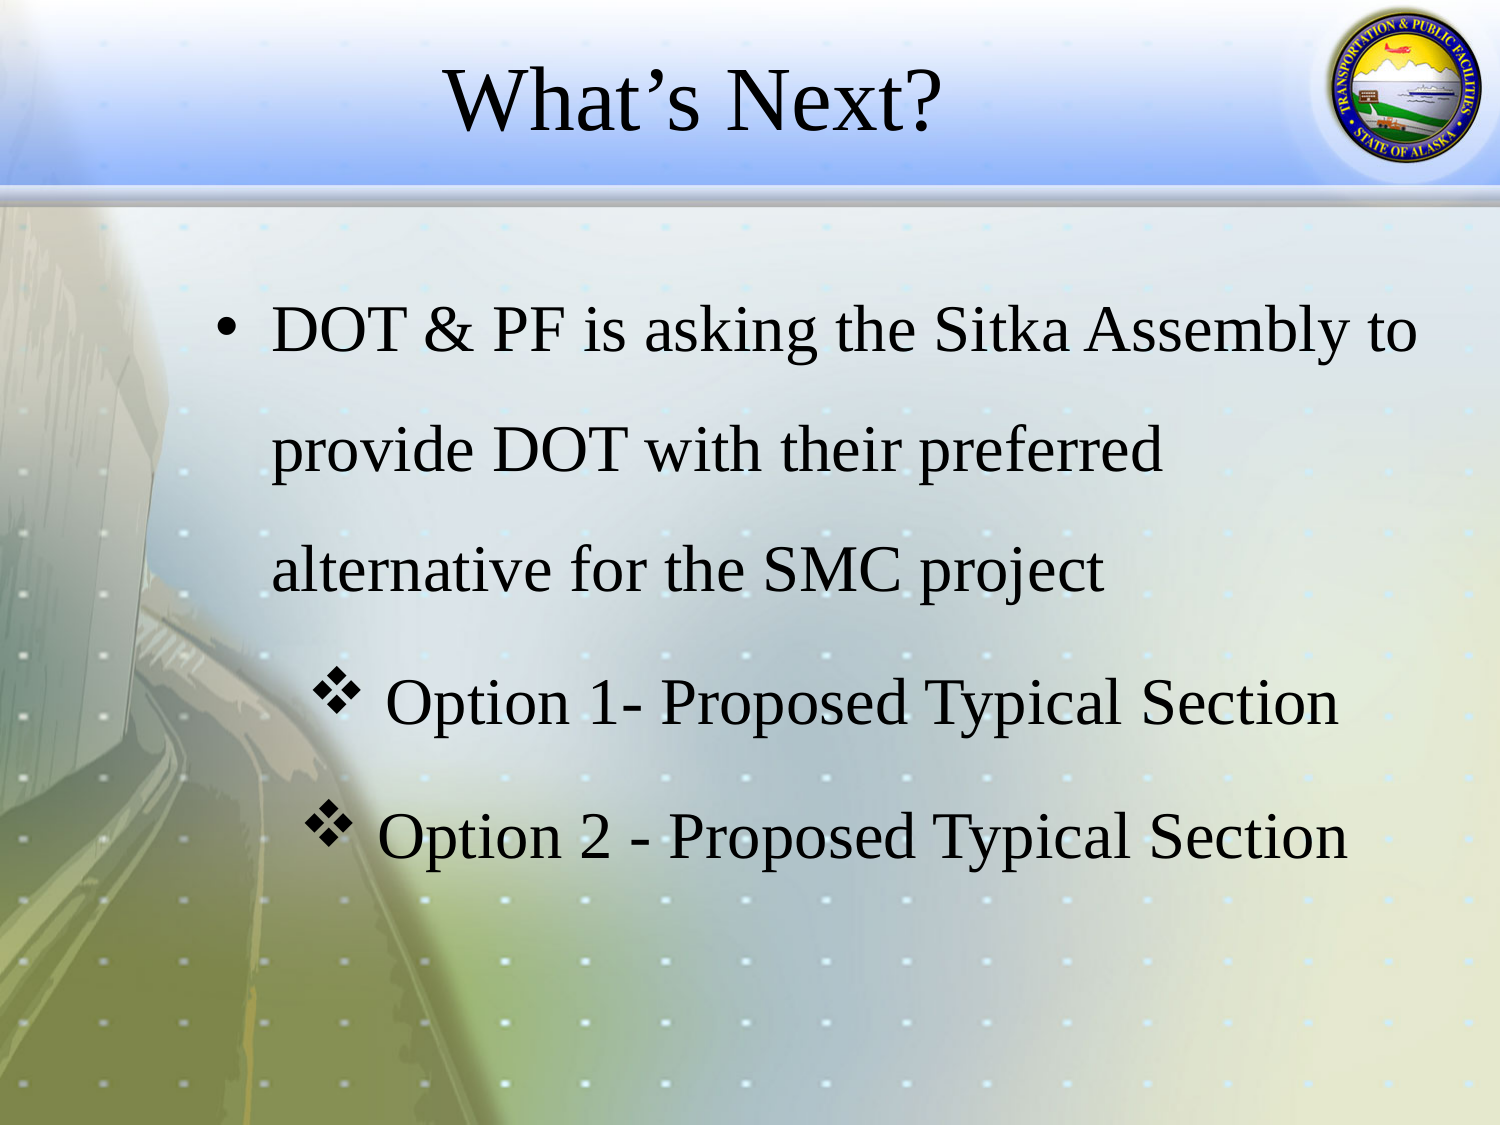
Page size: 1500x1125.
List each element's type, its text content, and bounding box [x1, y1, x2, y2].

picture [0, 0, 1500, 1125]
title What’s Next? [0, 0, 1388, 188]
list DOT & PF is asking the Sitka Assembly to provide DOT with their preferred alternative for the SMC project Option 1- Proposed Typical Section Option 2 - Proposed Typical Section [199, 237, 1451, 1063]
